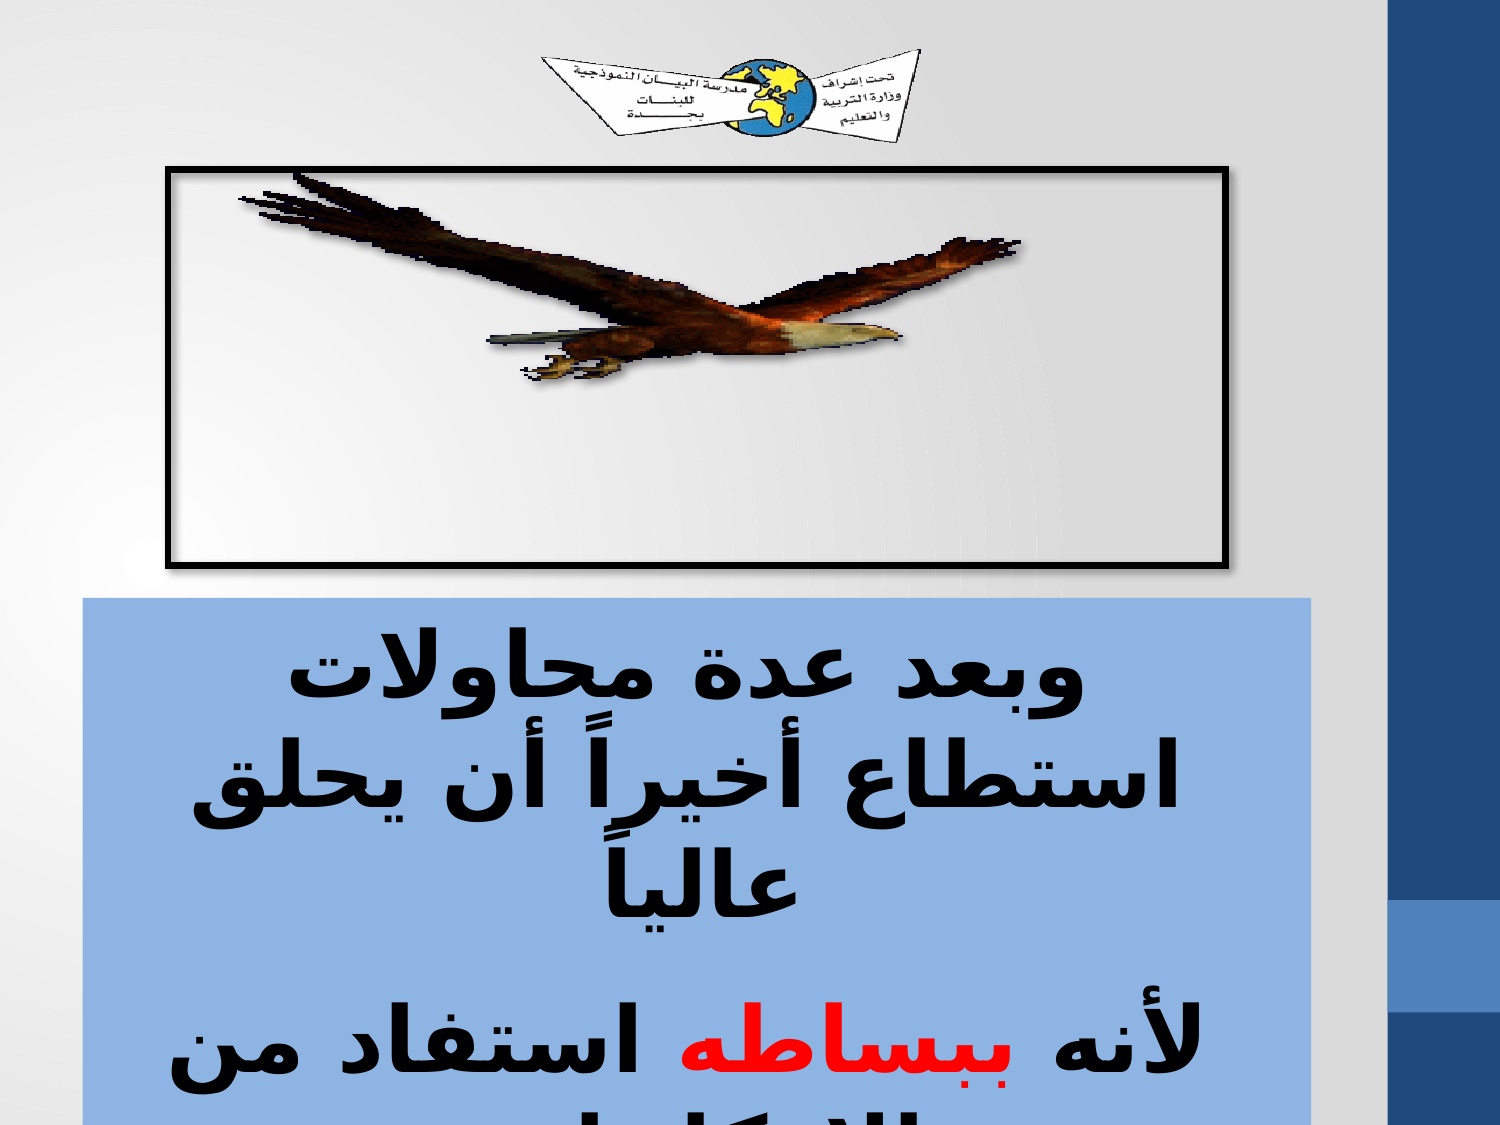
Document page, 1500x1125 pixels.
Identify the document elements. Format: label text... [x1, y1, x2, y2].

picture [170, 172, 1223, 563]
picture [536, 44, 928, 150]
list وبعد عدة محاولات استطاع أخيراً أن يحلق عالياً لأنه ببساطه استفاد من الإمكانيات ولم ييئس [82, 597, 1312, 1125]
